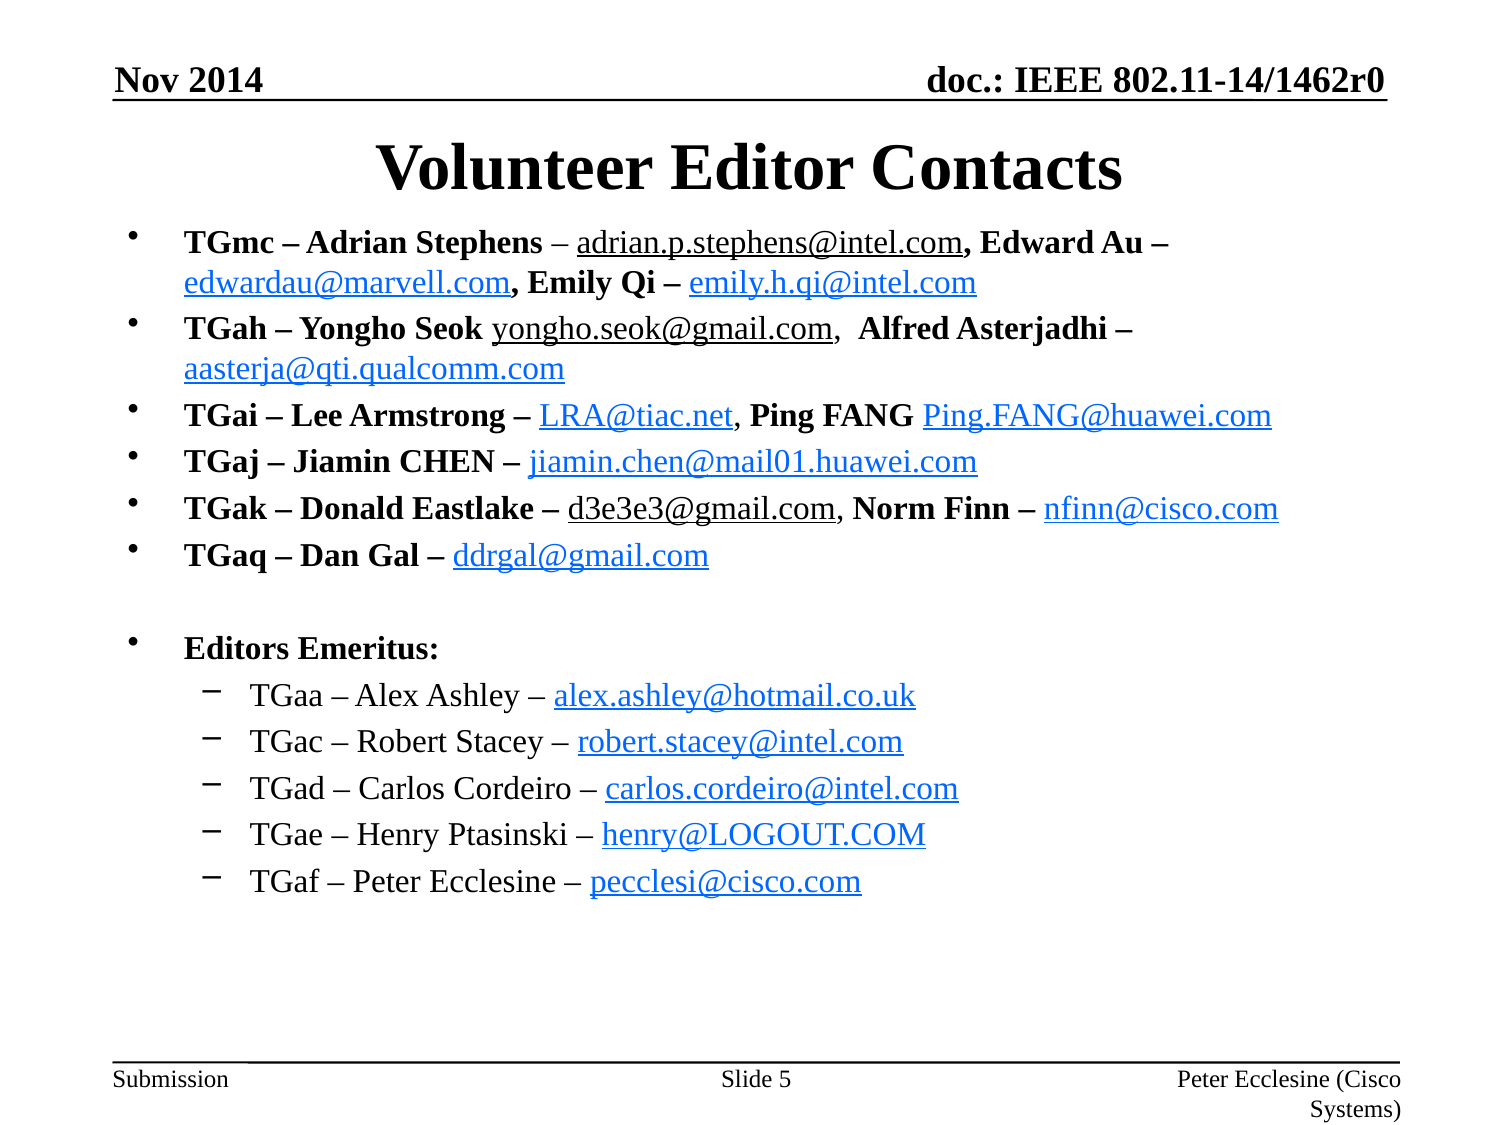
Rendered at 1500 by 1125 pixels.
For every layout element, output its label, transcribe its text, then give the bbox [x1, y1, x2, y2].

footer Peter Ecclesine (Cisco Systems) [1164, 1061, 1402, 1093]
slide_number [114, 54, 272, 101]
title Volunteer Editor Contacts [112, 74, 1388, 212]
list TGmc – Adrian Stephens – adrian.p.stephens@intel.com, Edward Au – edwardau@marvell.com, Emily Qi – emily.h.qi@intel.com TGah – Yongho Seok yongho.seok@gmail.com, Alfred Asterjadhi – aasterja@qti.qualcomm.com TGai – Lee Armstrong – LRA@tiac.net, Ping FANG Ping.FANG@huawei.com TGaj – Jiamin CHEN – jiamin.chen@mail01.huawei.com TGak – Donald Eastlake – d3e3e3@gmail.com, Norm Finn – nfinn@cisco.com TGaq – Dan Gal – ddrgal@gmail.com Editors Emeritus: TGaa – Alex Ashley – alex.ashley@hotmail.co.uk TGac – Robert Stacey – robert.stacey@intel.com TGad – Carlos Cordeiro – carlos.cordeiro@intel.com TGae – Henry Ptasinski – henry@LOGOUT.COM TGaf – Peter Ecclesine – pecclesi@cisco.com [112, 212, 1388, 1063]
slide_number Slide 5 [720, 1063, 792, 1093]
